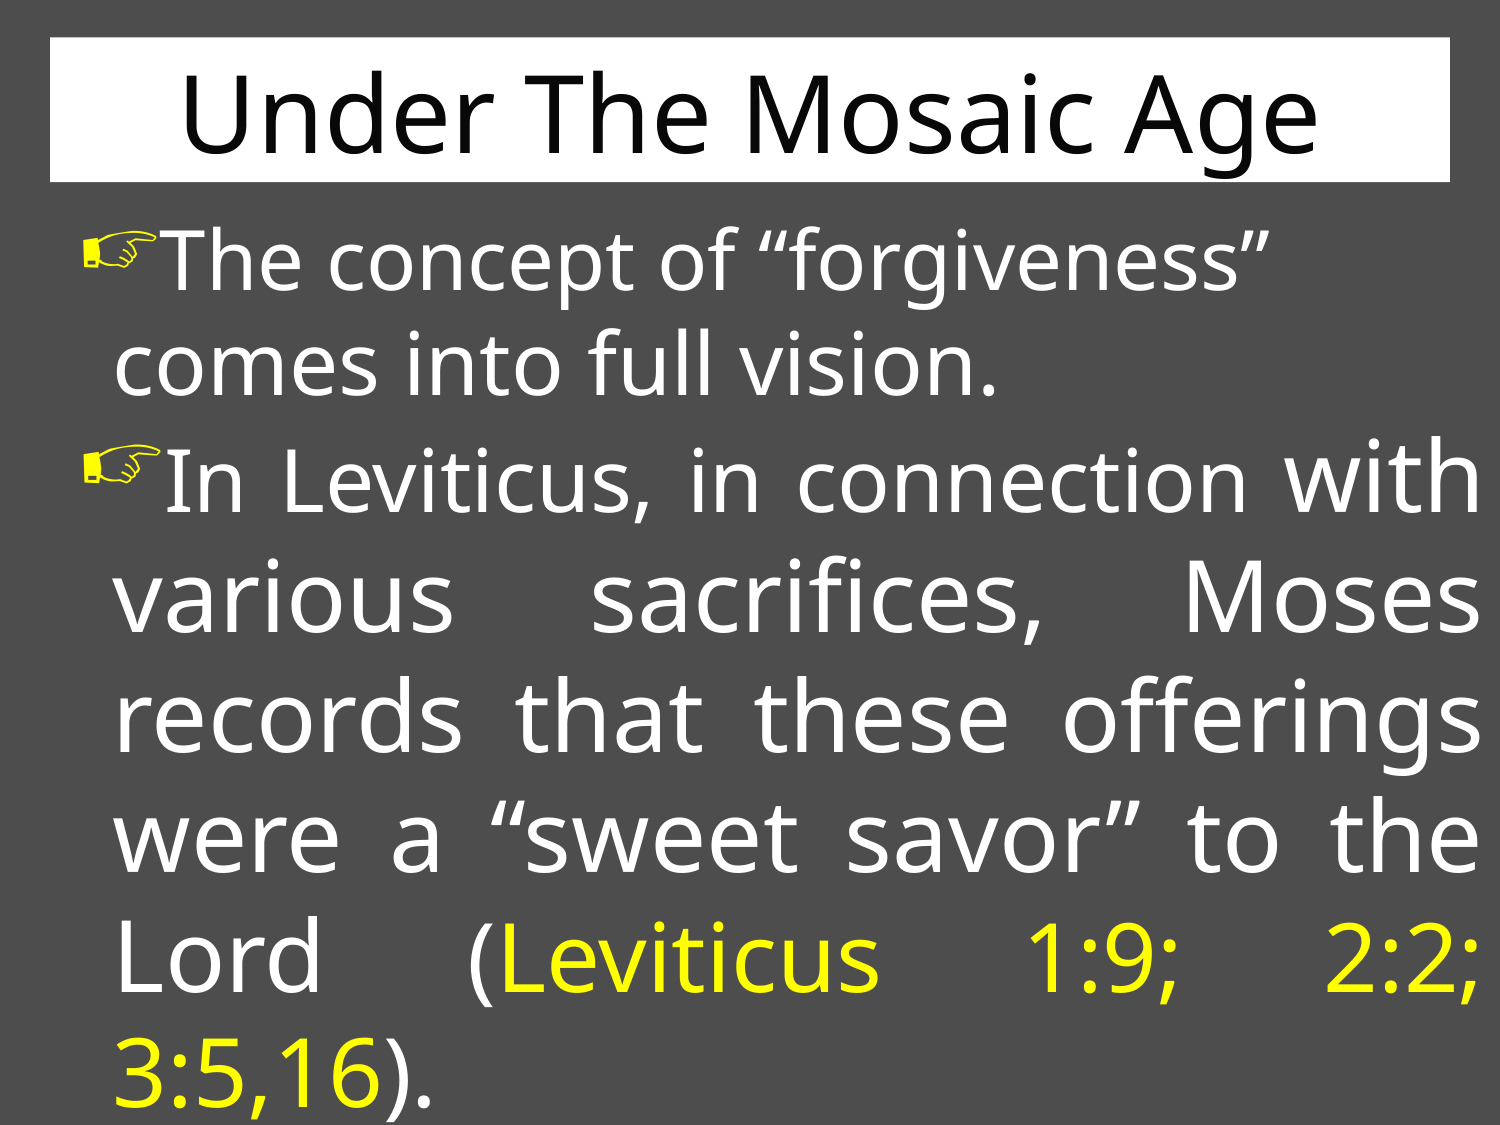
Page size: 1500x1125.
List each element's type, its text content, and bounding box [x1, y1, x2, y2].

text_box The concept of “forgiveness” comes into full vision. In Leviticus, in connection with various sacrifices, Moses records that these offerings were a “sweet savor” to the Lord (Leviticus 1:9; 2:2; 3:5,16). [62, 200, 1500, 1125]
text_box Under The Mosaic Age [50, 37, 1450, 183]
